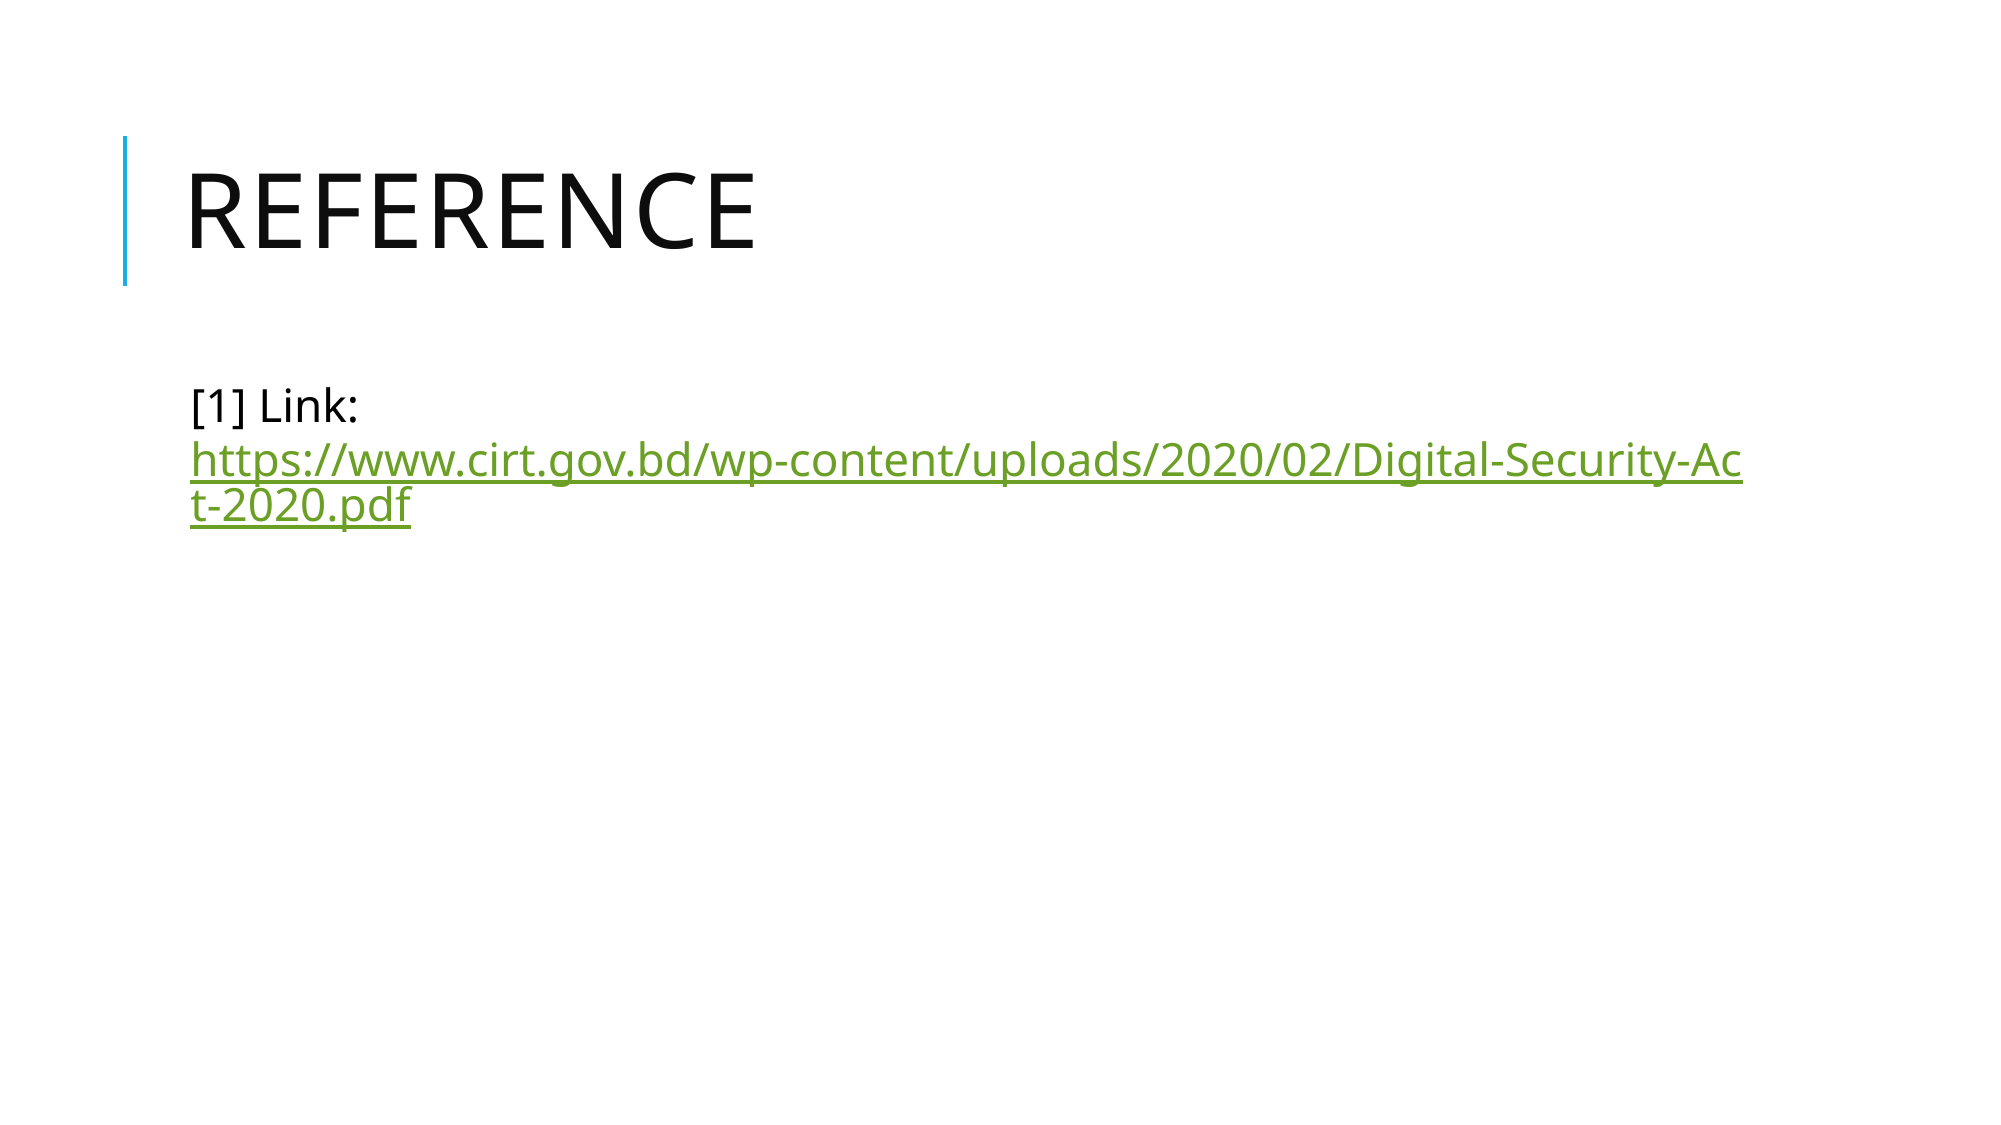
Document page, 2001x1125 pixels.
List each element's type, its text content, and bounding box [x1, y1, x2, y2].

list [1] Link: https://www.cirt.gov.bd/wp-content/uploads/2020/02/Digital-Security-Act-2020.pdf [168, 375, 1763, 1035]
title Reference [168, 96, 1763, 342]
